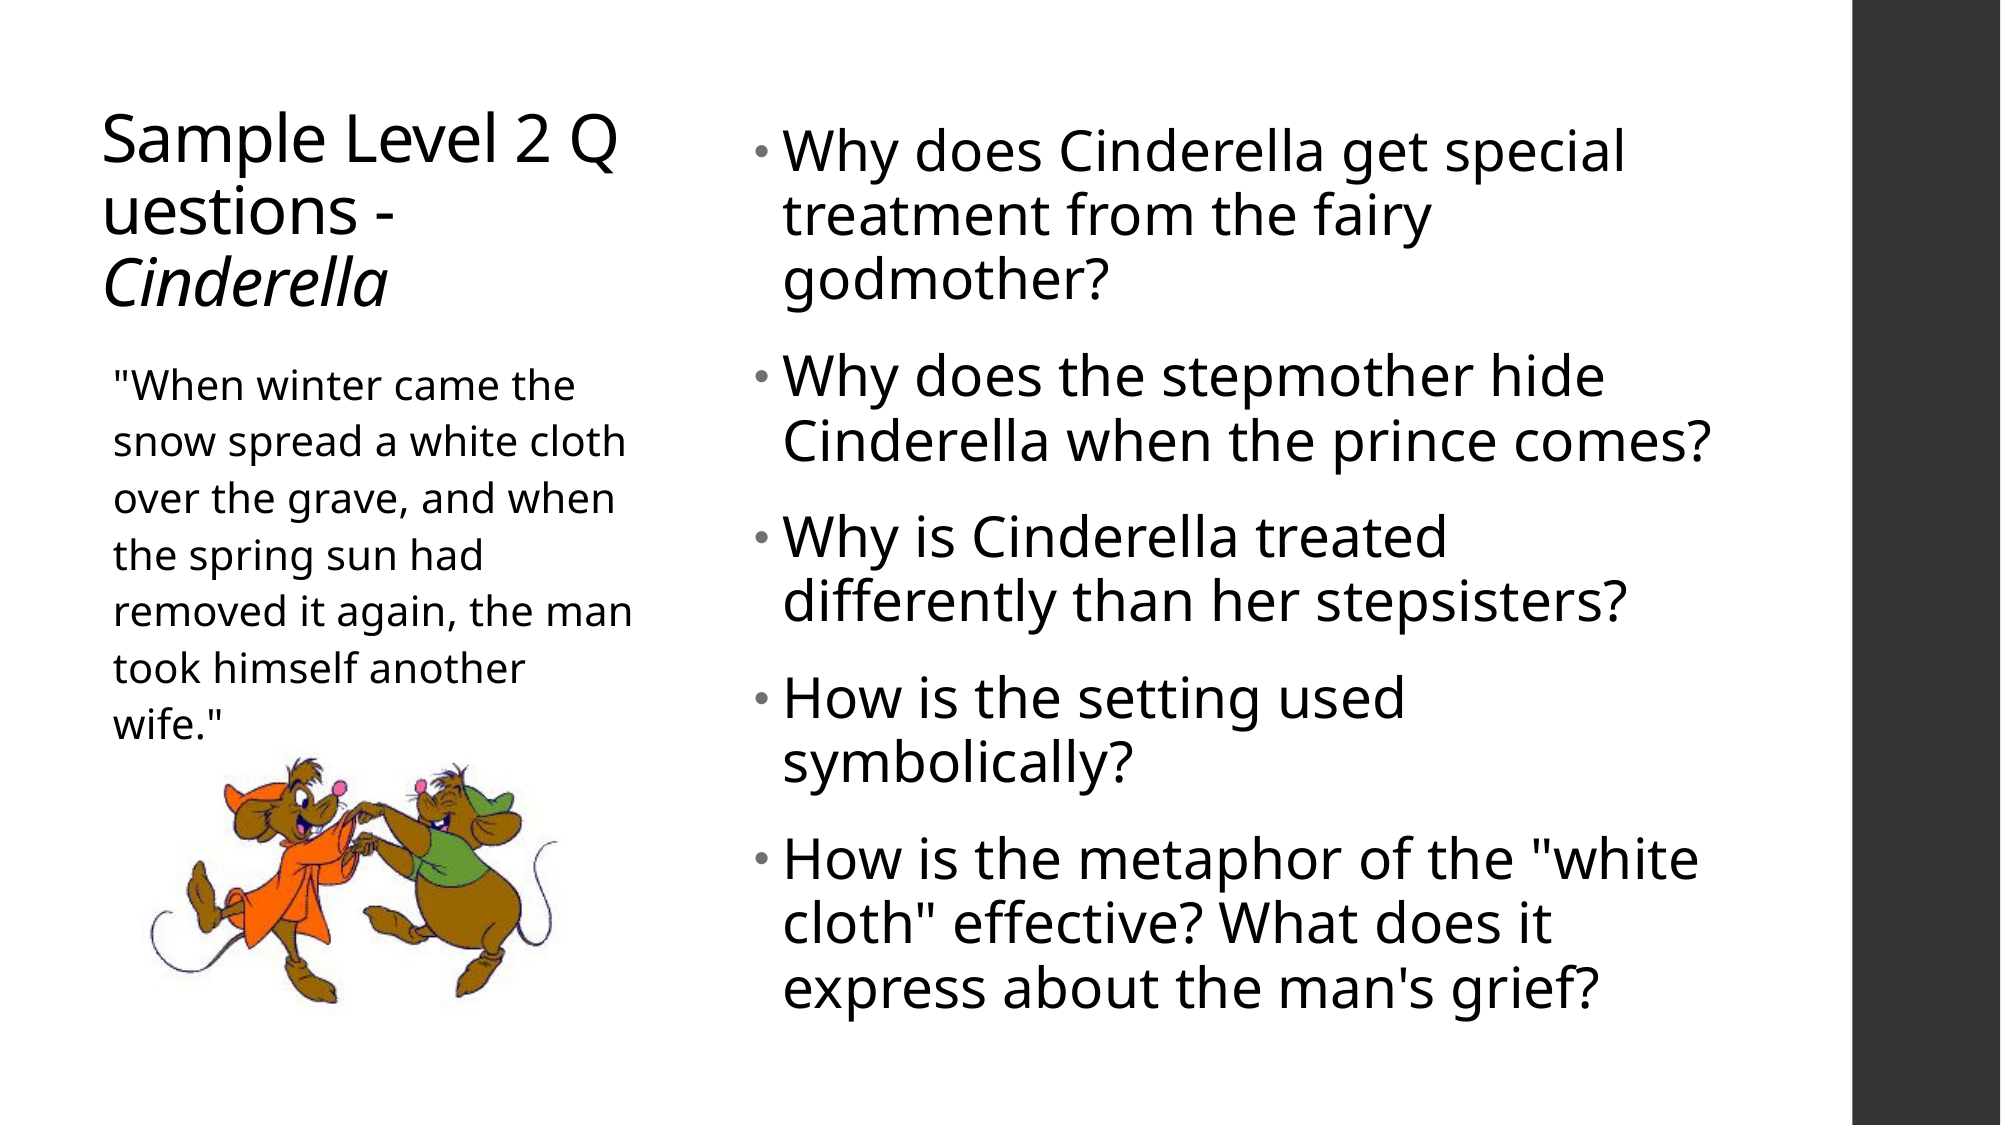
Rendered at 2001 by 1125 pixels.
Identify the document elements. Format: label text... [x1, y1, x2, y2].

list "When winter came the snow spread a white cloth over the grave, and when the spring sun had removed it again, the man took himself another wife." [97, 344, 663, 970]
list Why does Cinderella get special treatment from the fairy godmother? Why does the stepmother hide Cinderella when the prince comes? Why is Cinderella treated differently than her stepsisters? How is the setting used symbolically? How is the metaphor of the "white cloth" effective? What does it express about the man's grief? [738, 112, 1737, 1084]
title Sample Level 2 Questions - Cinderella [86, 65, 640, 328]
picture [128, 655, 579, 1107]
